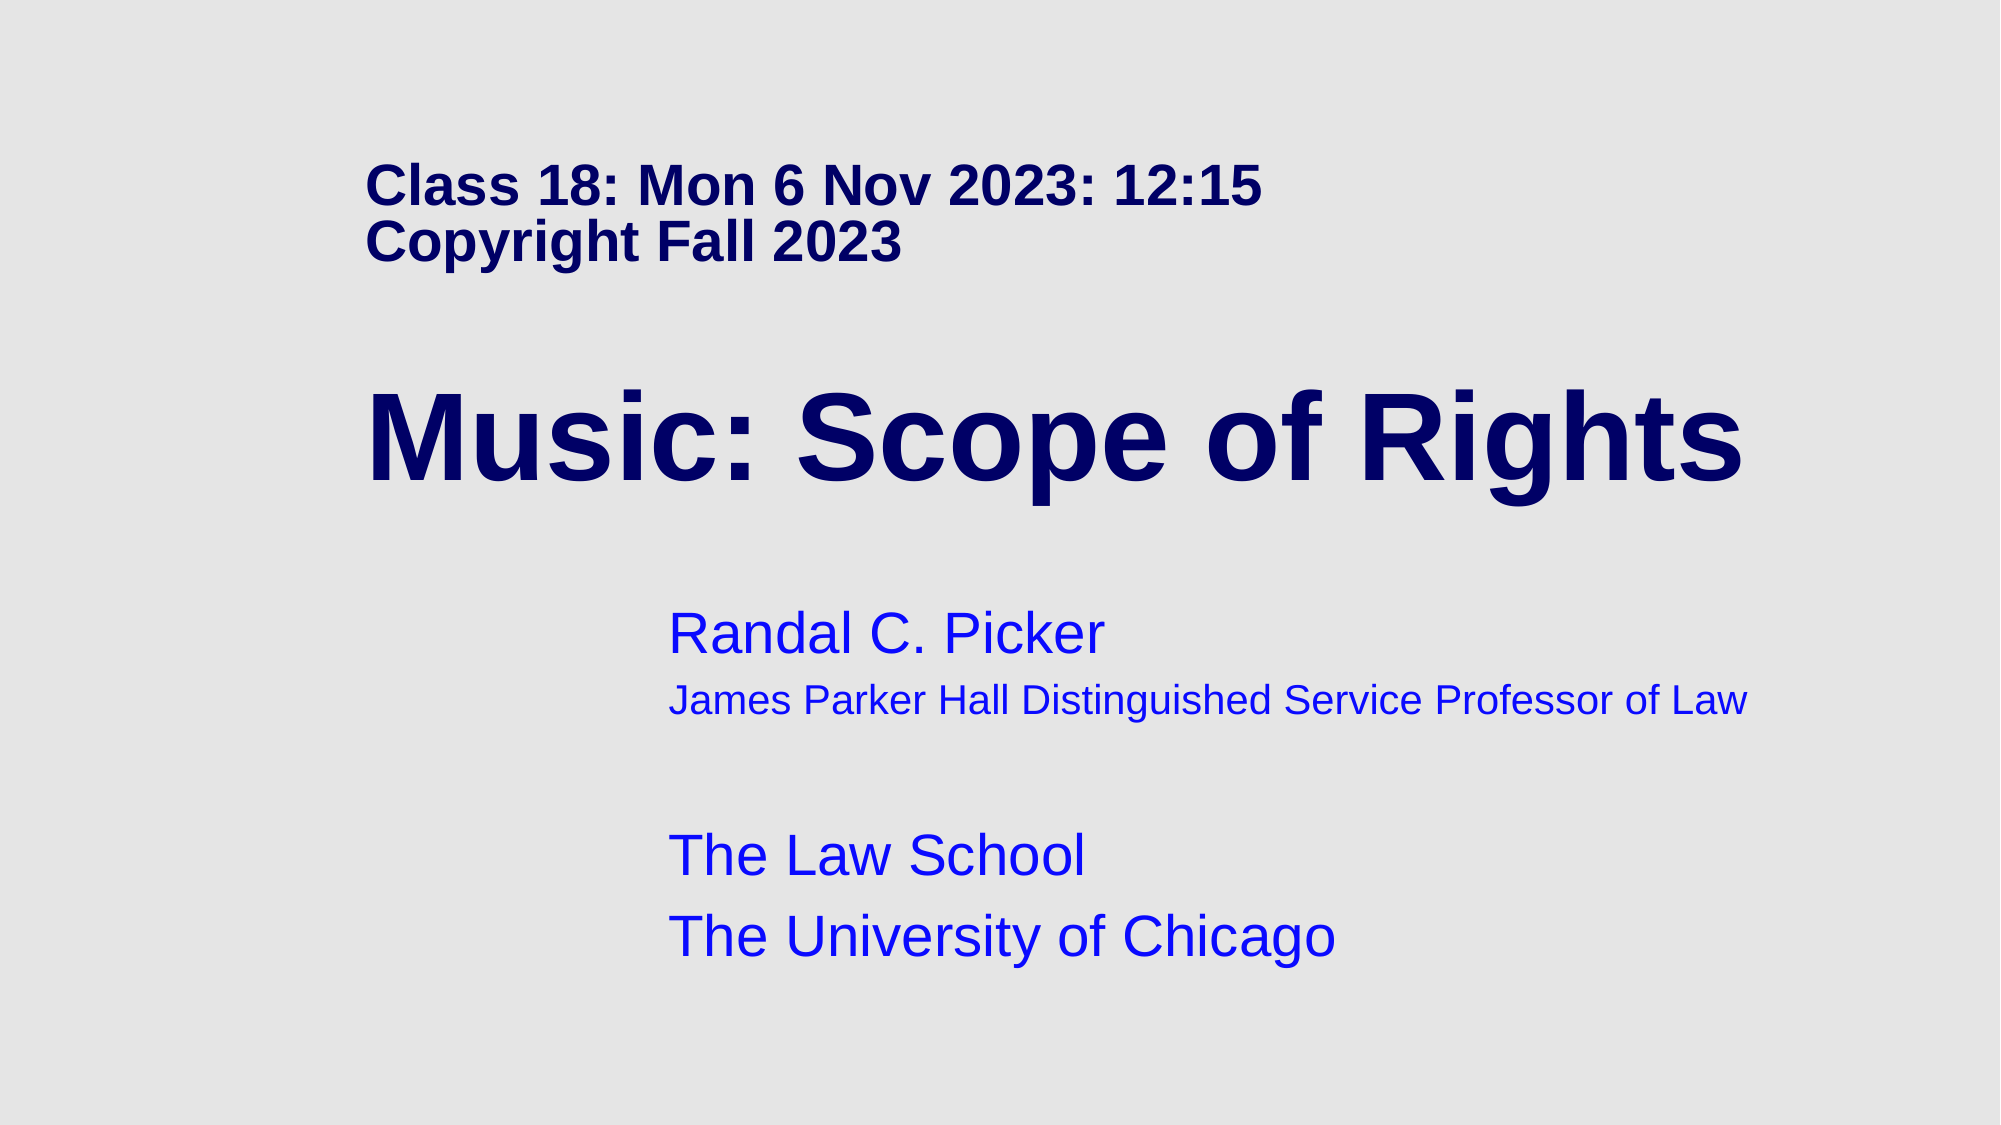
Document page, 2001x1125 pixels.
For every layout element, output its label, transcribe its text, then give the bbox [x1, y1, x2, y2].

title Class 18: Mon 6 Nov 2023: 12:15 Copyright Fall 2023 Music: Scope of Rights [350, 87, 2000, 513]
subtitle Randal C. Picker James Parker Hall Distinguished Service Professor of Law The Law School The University of Chicago [653, 587, 1888, 875]
